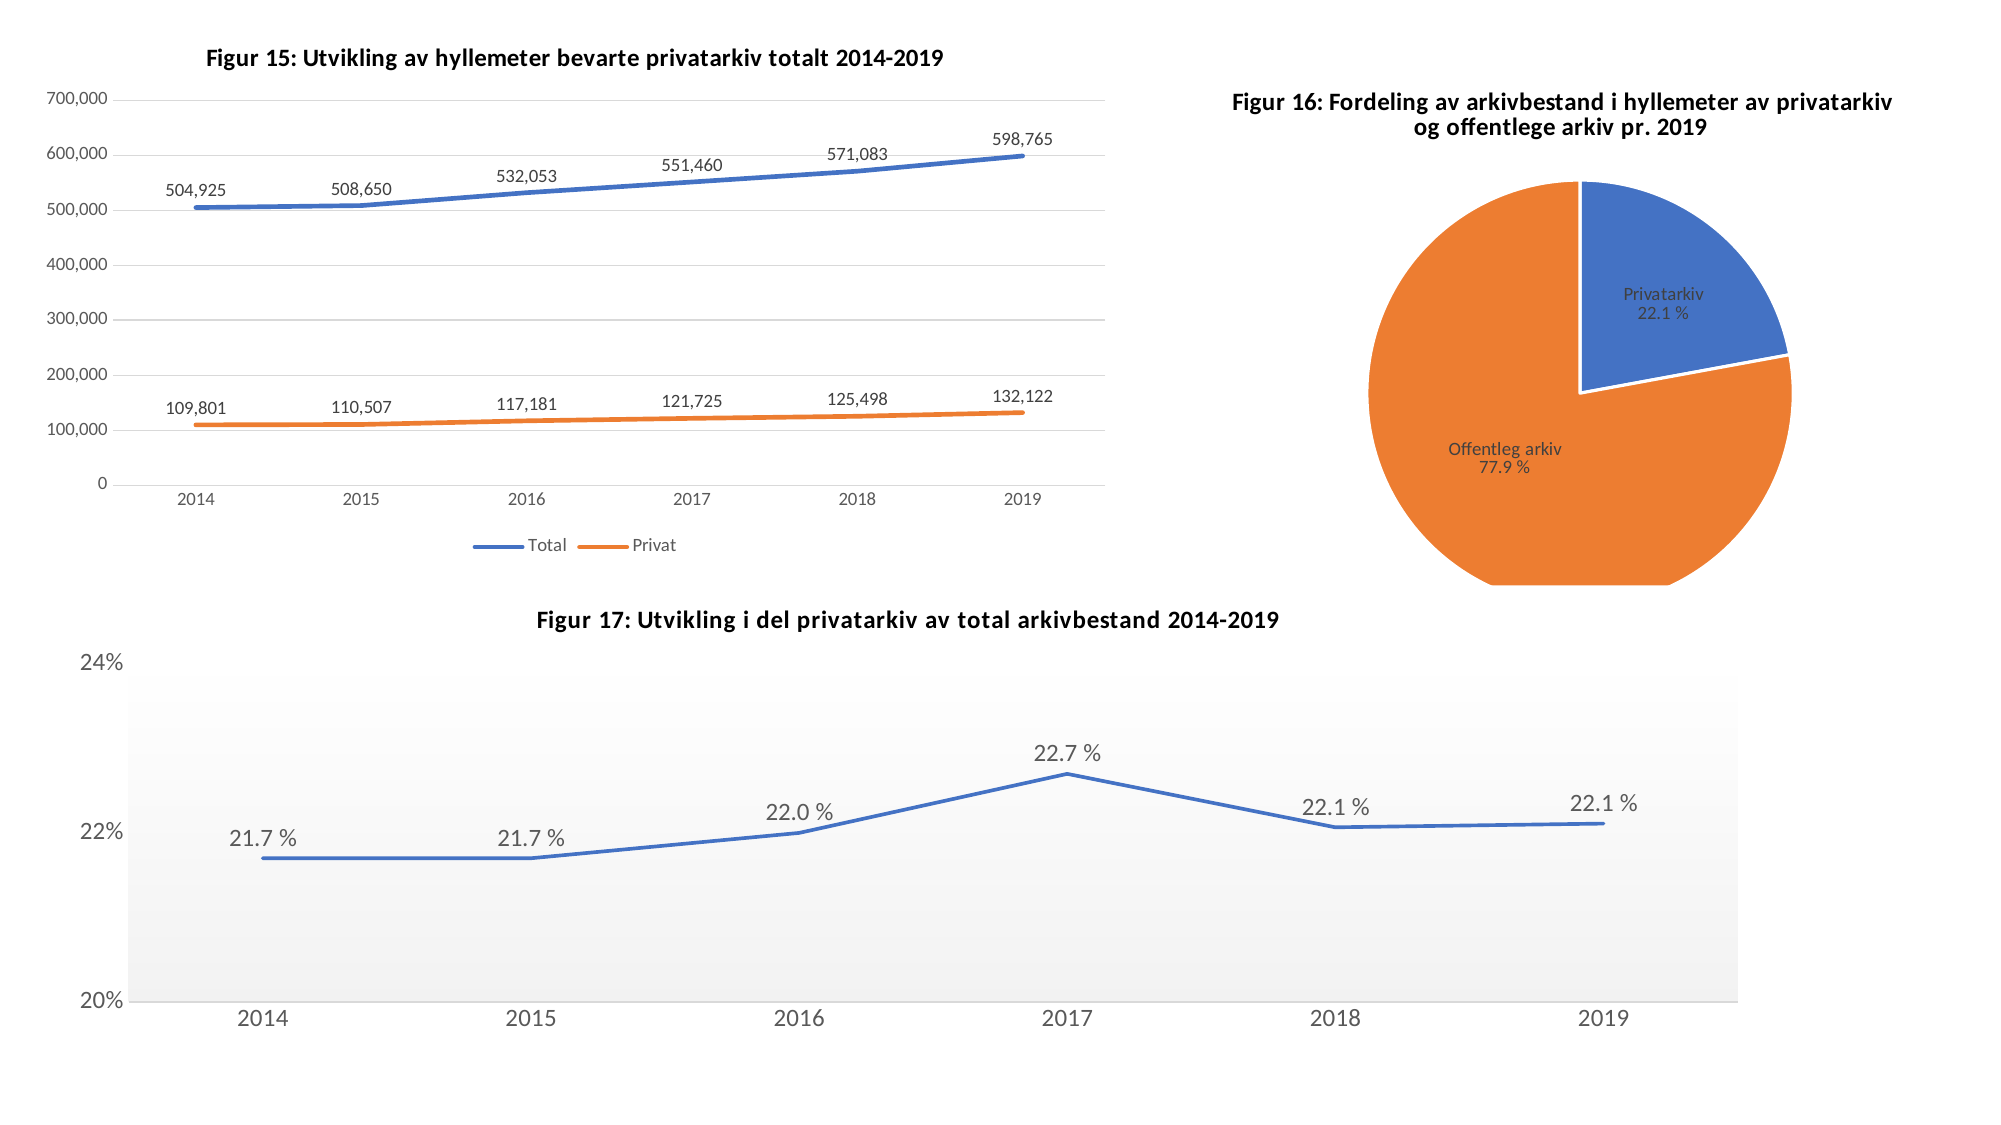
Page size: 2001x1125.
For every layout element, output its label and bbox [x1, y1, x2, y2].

chart [24, 21, 2000, 1042]
